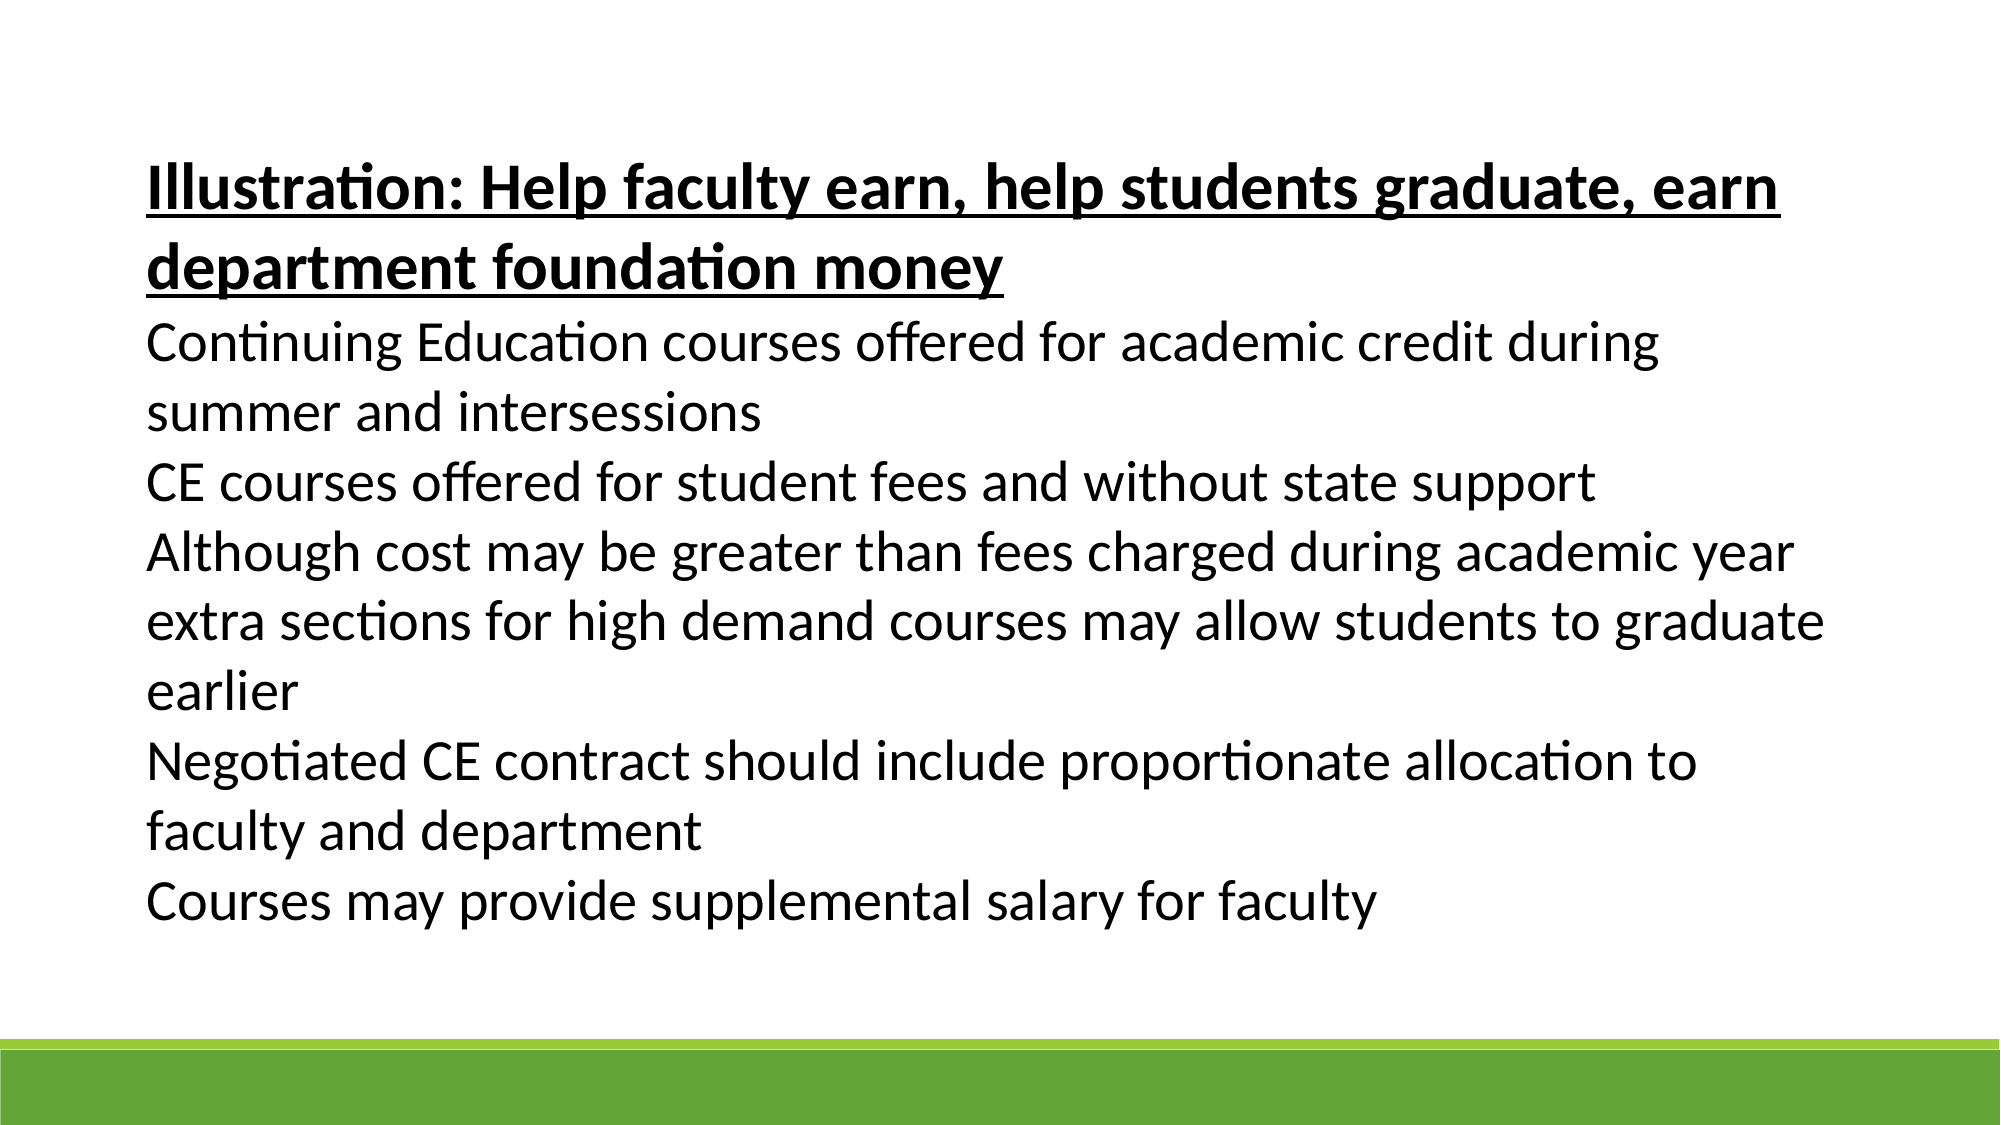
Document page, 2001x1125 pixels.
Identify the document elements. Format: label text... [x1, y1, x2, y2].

text_box Illustration: Help faculty earn, help students graduate, earn department foundation money Continuing Education courses offered for academic credit during summer and intersessions CE courses offered for student fees and without state support Although cost may be greater than fees charged during academic year extra sections for high demand courses may allow students to graduate earlier Negotiated CE contract should include proportionate allocation to faculty and department Courses may provide supplemental salary for faculty [131, 135, 1848, 940]
